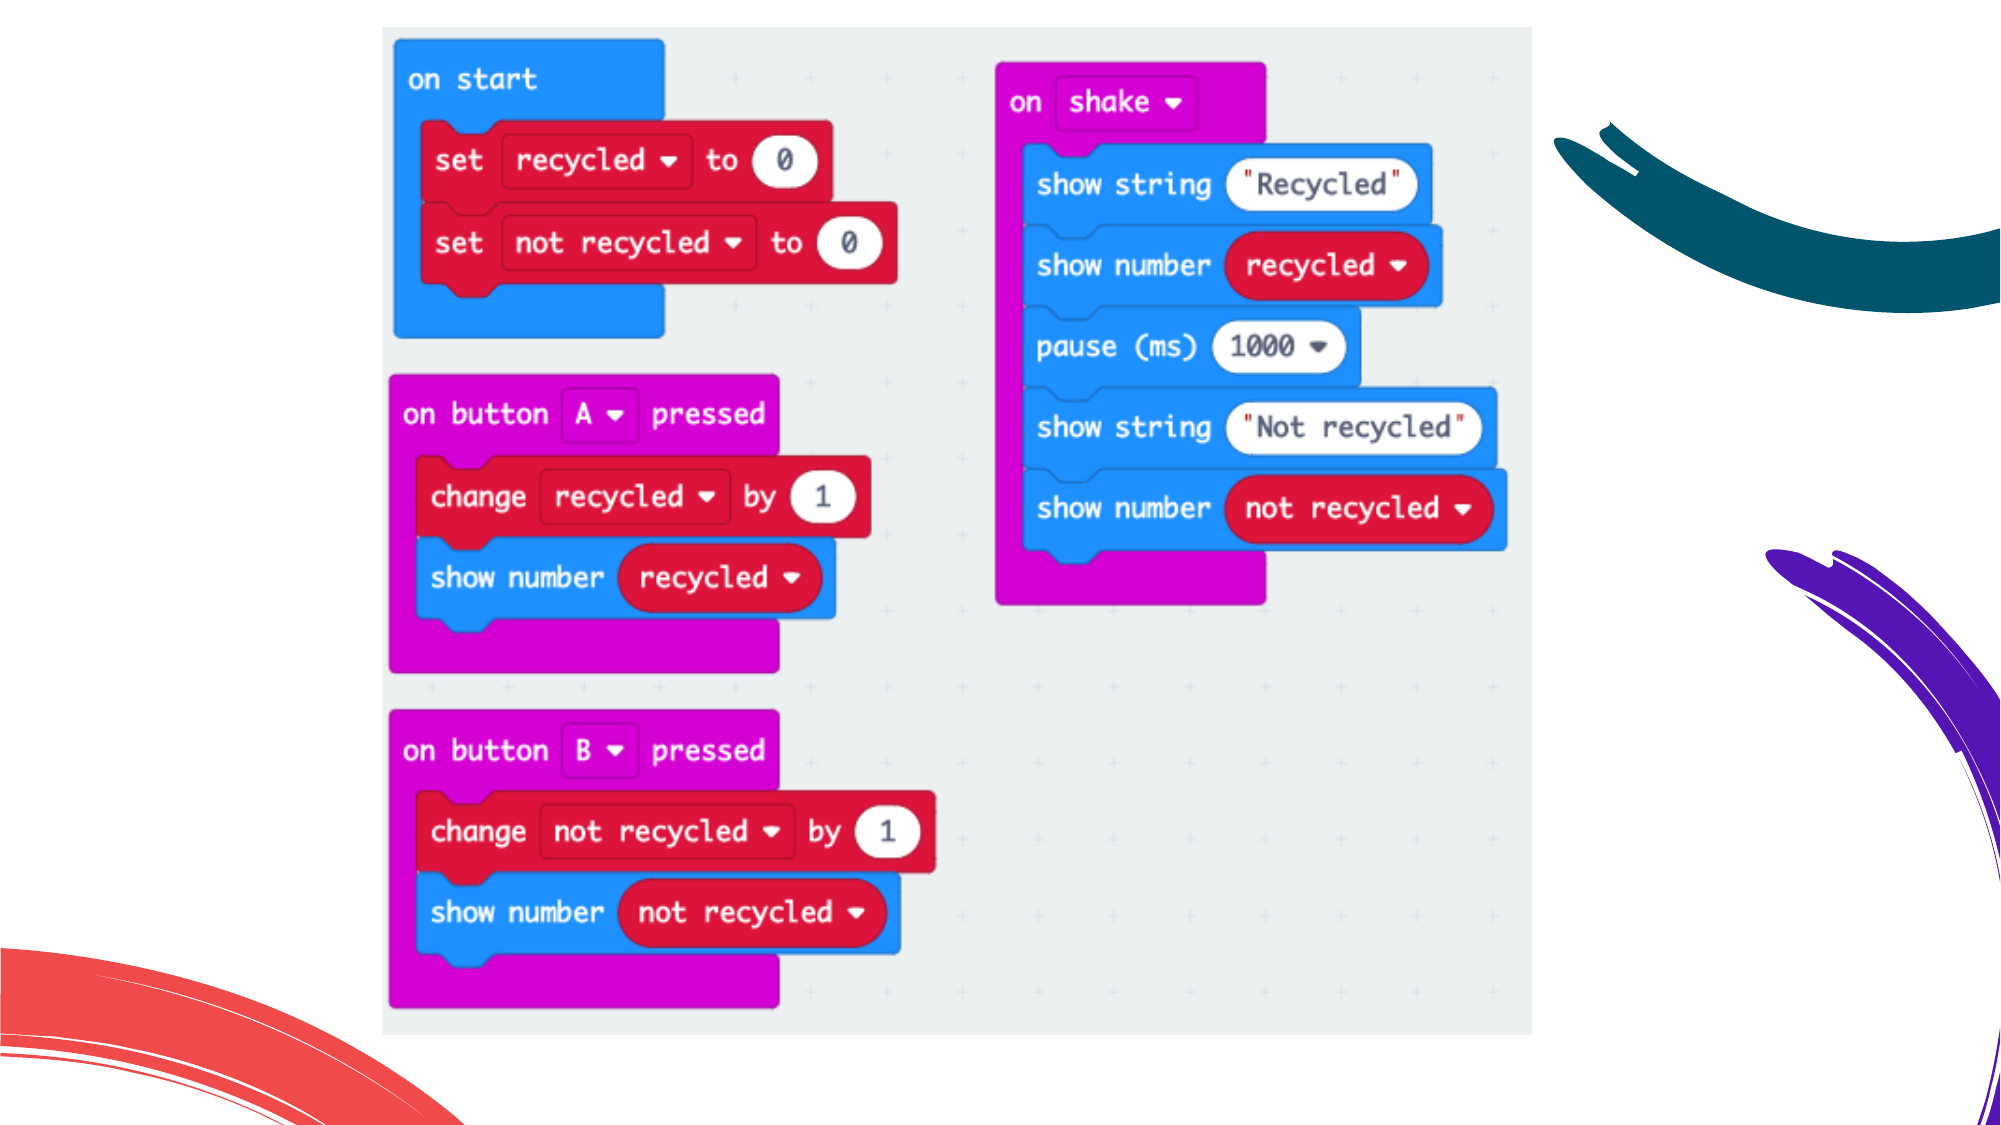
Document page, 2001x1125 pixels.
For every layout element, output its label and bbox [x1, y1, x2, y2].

picture [382, 27, 1532, 1035]
